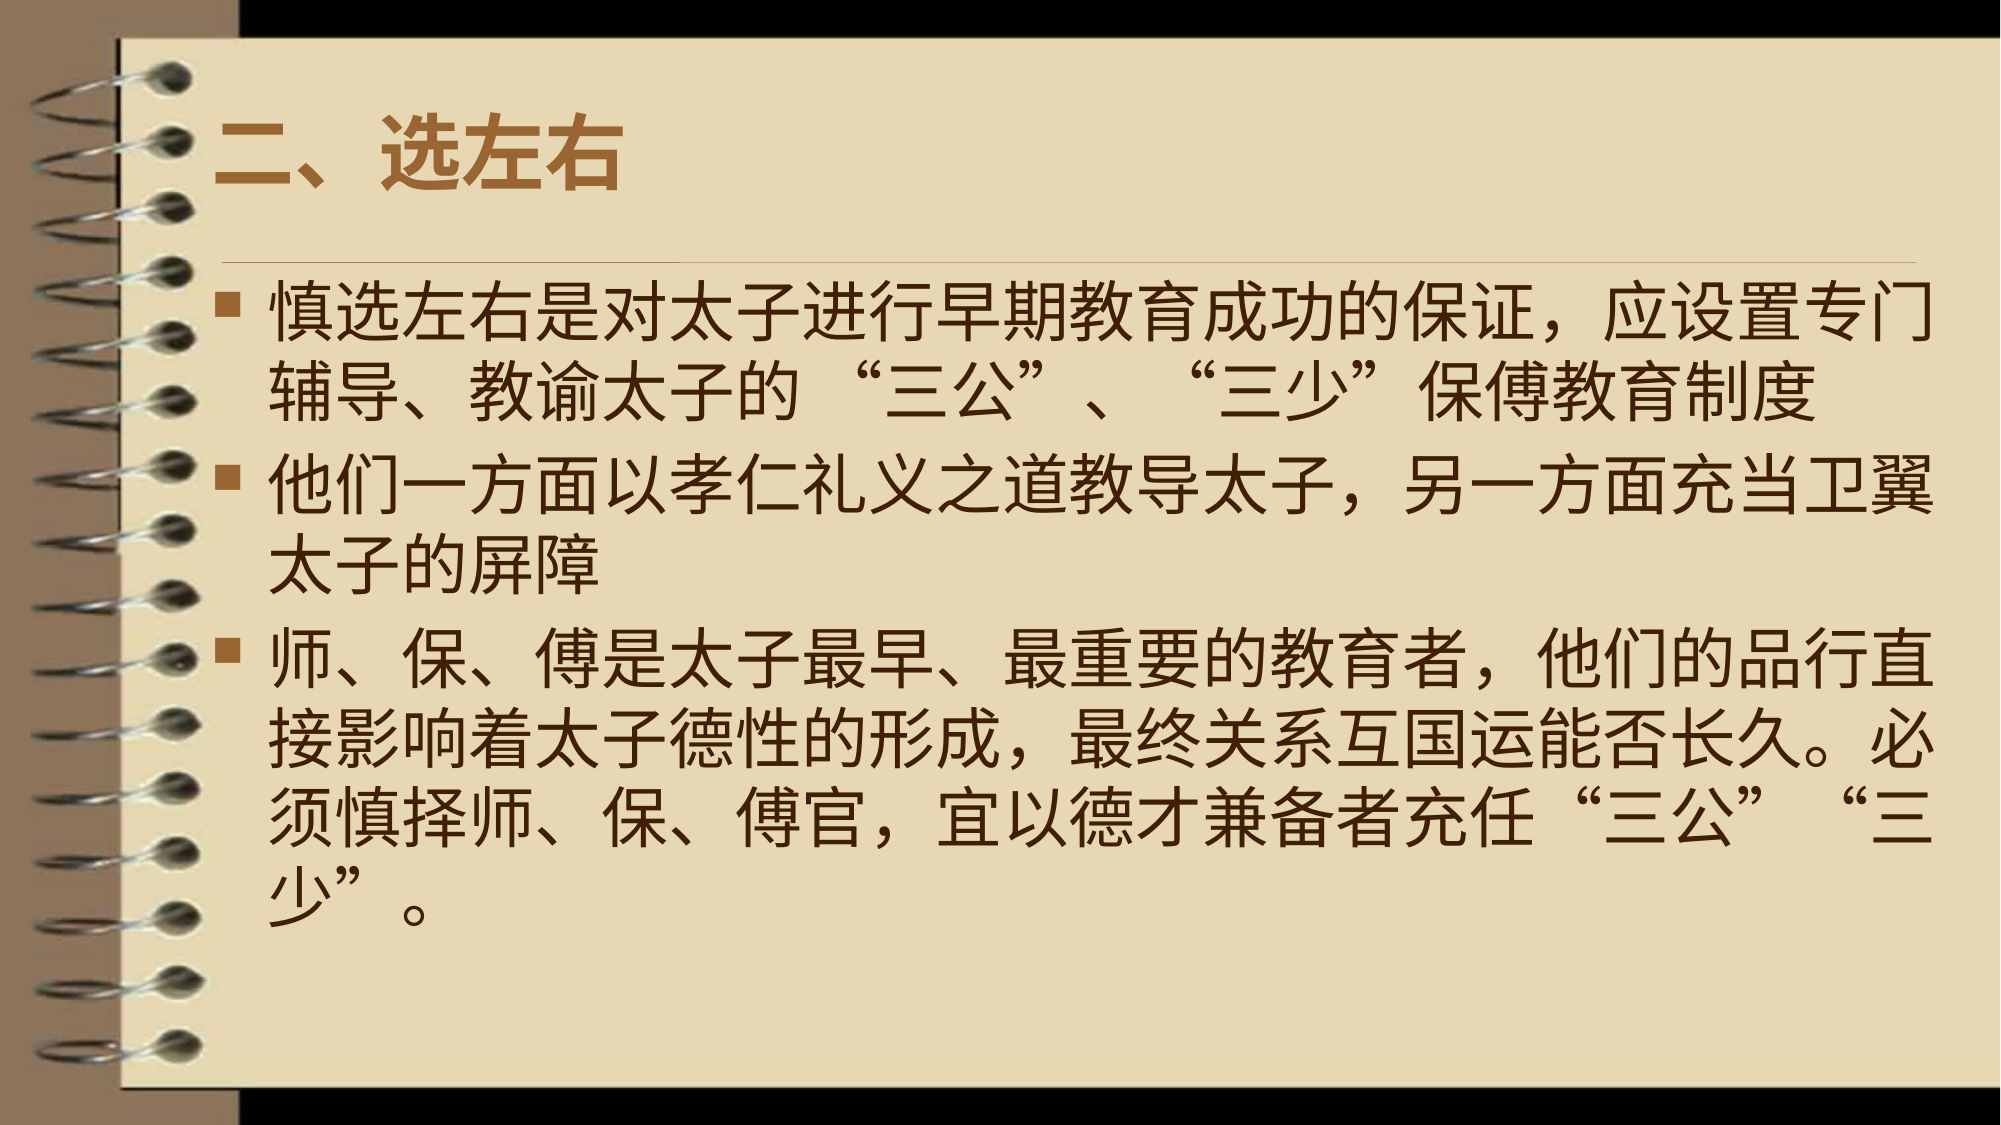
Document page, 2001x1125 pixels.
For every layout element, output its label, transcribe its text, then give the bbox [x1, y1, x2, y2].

picture [0, 0, 2001, 1125]
title 二、选左右 [196, 66, 1901, 234]
list 慎选左右是对太子进行早期教育成功的保证，应设置专门辅导、教谕太子的 “三公”、“三少”保傅教育制度 他们一方面以孝仁礼义之道教导太子，另一方面充当卫翼太子的屏障 师、保、傅是太子最早、最重要的教育者，他们的品行直接影响着太子德性的形成，最终关系互国运能否长久。必须慎择师、保、傅官，宜以德才兼备者充任“三公”“三少”。 [196, 262, 1969, 1037]
